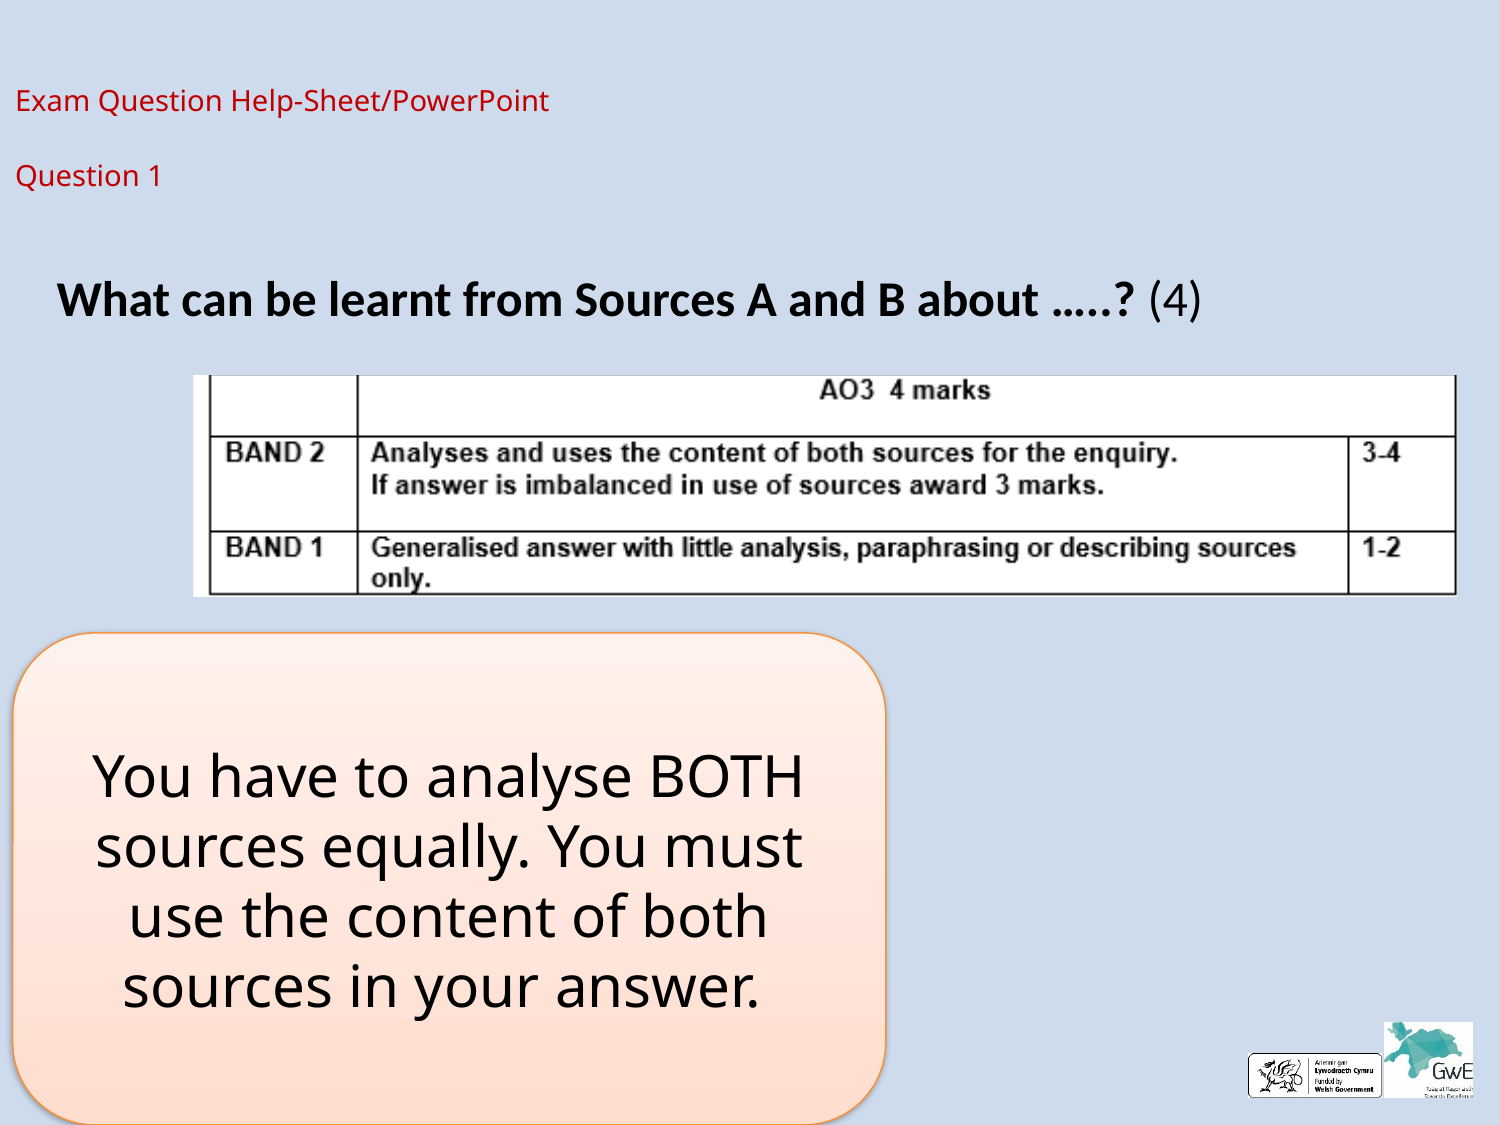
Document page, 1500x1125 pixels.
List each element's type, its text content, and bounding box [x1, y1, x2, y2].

picture [1248, 1053, 1382, 1099]
text_box What can be learnt from Sources A and B about …..? (4) [41, 258, 1473, 334]
picture [193, 374, 1458, 598]
title Exam Question Help-Sheet/PowerPoint Question 1 [0, 71, 1350, 259]
text_box You have to analyse BOTH sources equally. You must use the content of both sources in your answer. [11, 632, 887, 1125]
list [1384, 1021, 1473, 1099]
